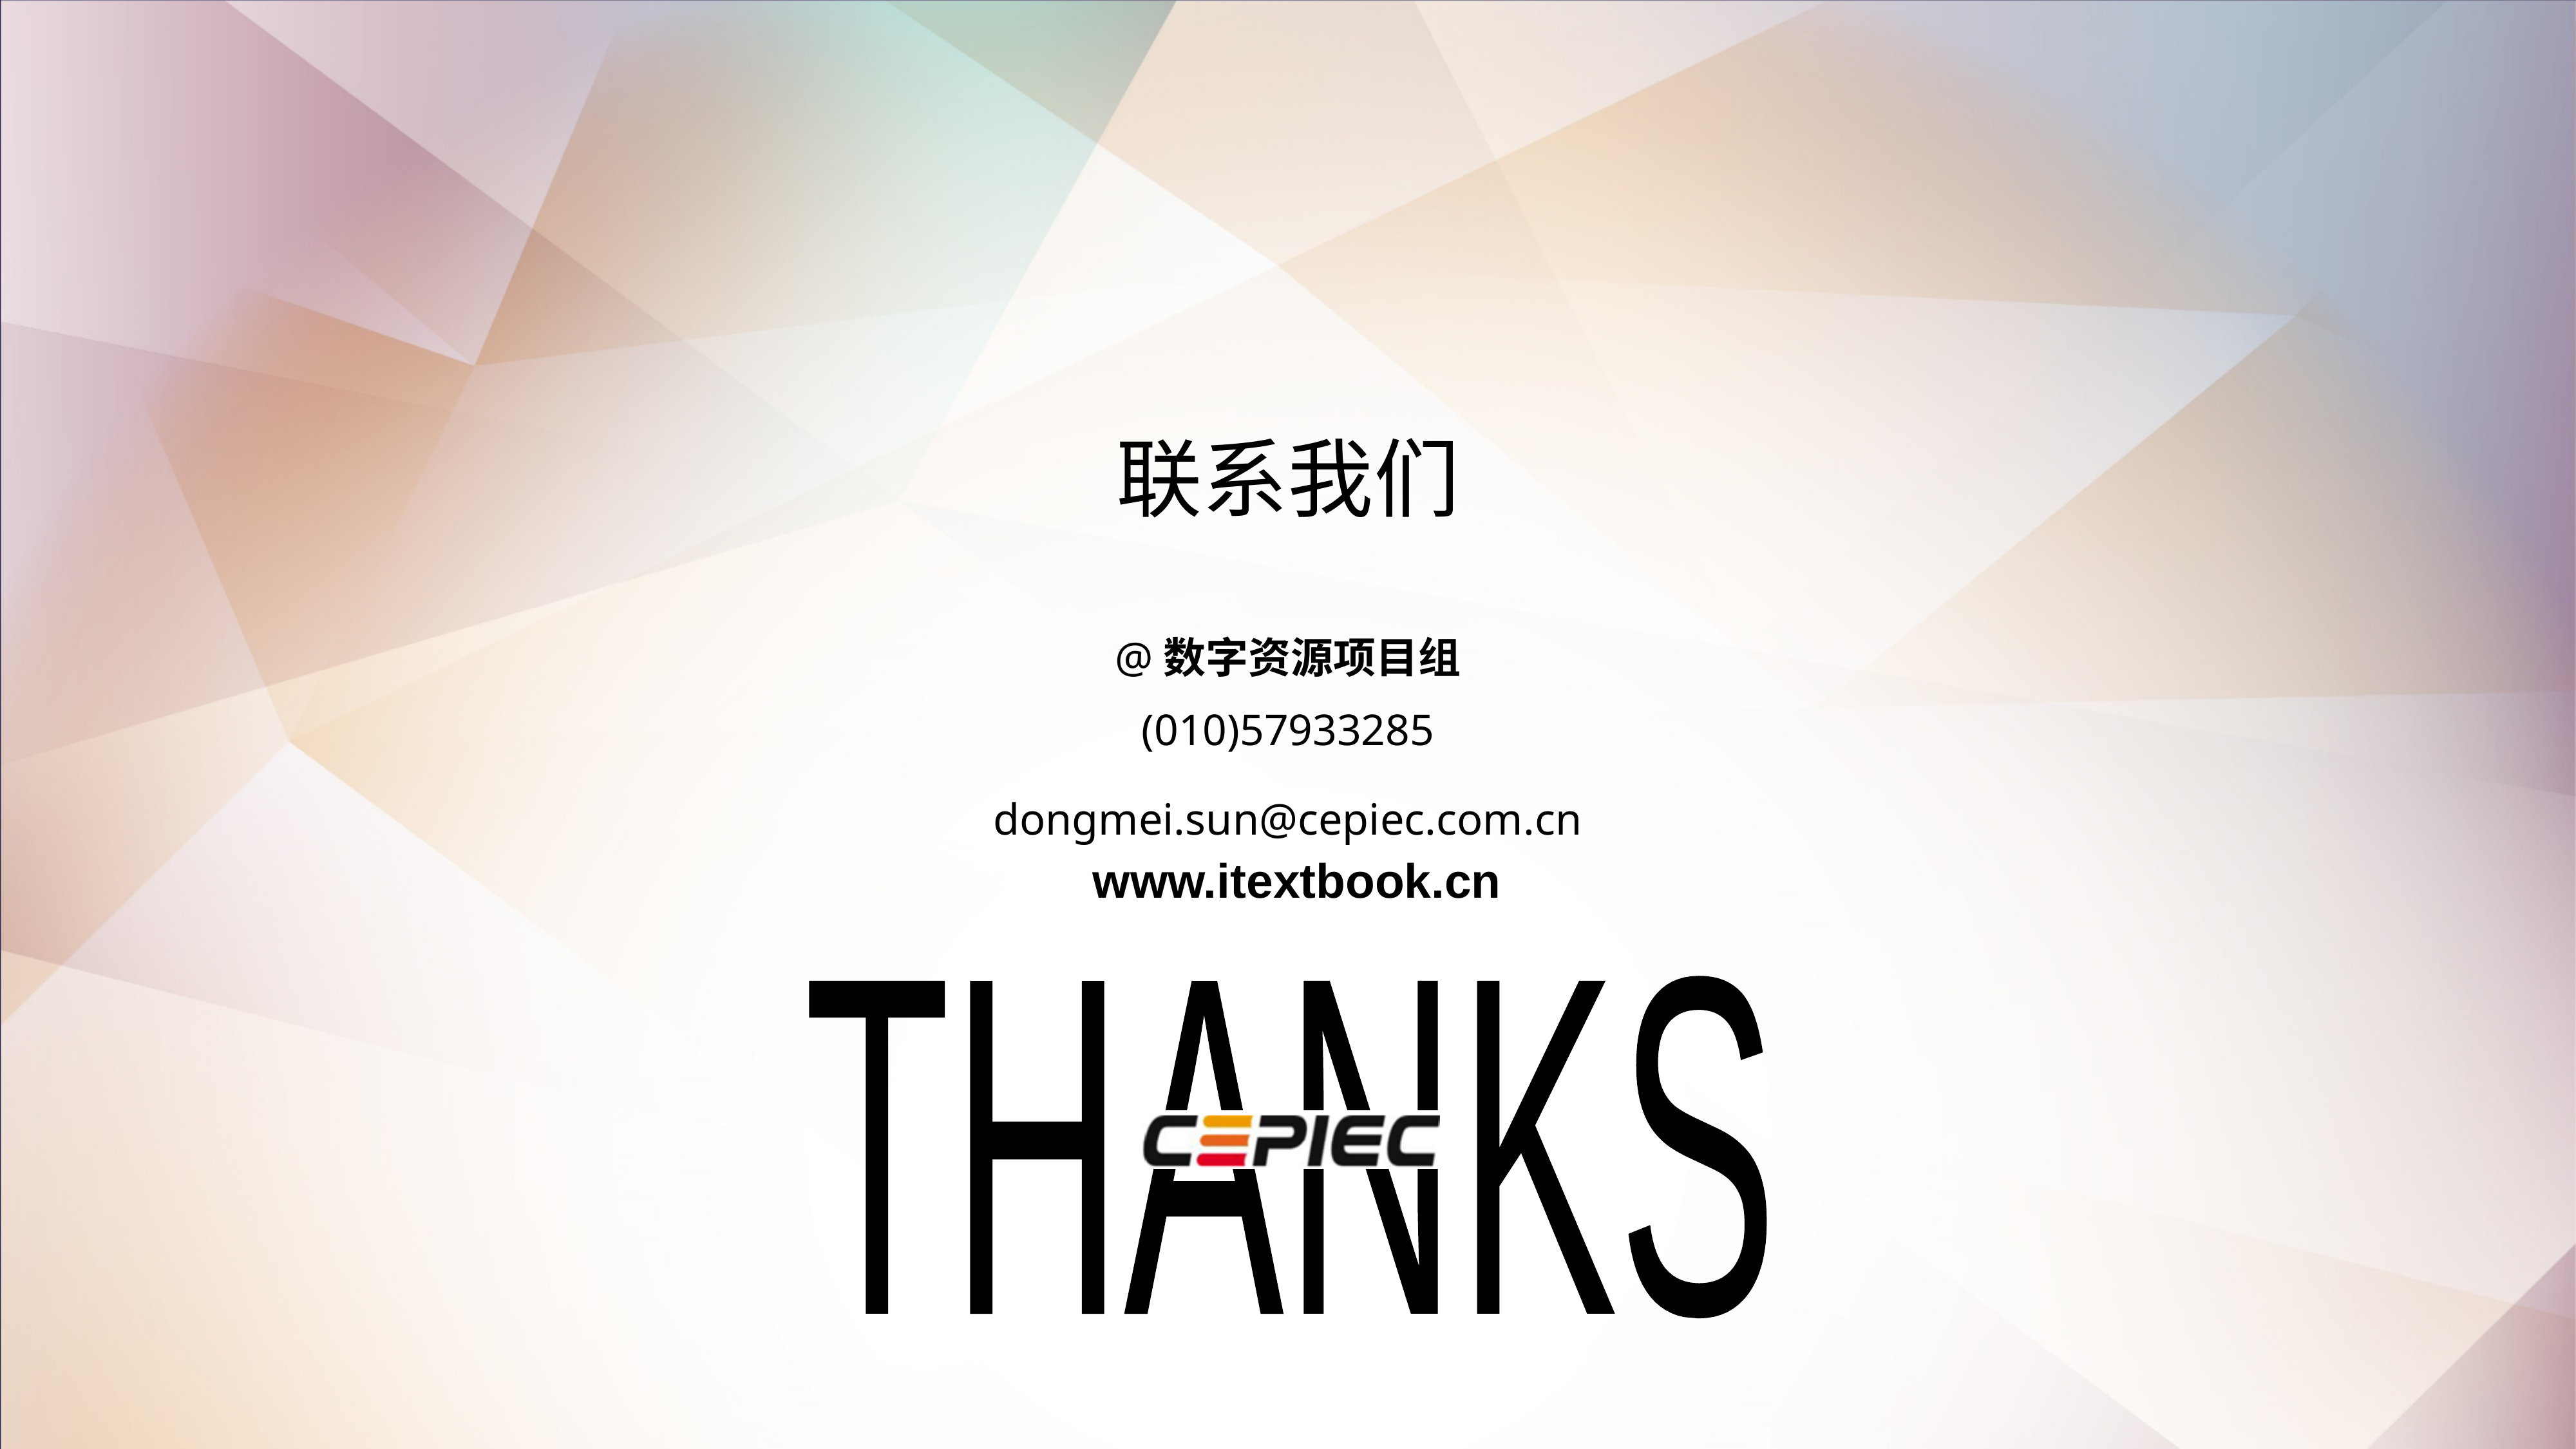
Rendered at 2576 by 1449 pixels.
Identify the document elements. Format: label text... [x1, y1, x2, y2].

list @数字资源项目组 (010)57933285 [867, 627, 1709, 765]
text_box www.itextbook.cn [680, 844, 1914, 913]
picture [3, 2, 2576, 1449]
list dongmei.sun@cepiec.com.cn [867, 765, 1709, 844]
title 联系我们 [867, 384, 1709, 567]
